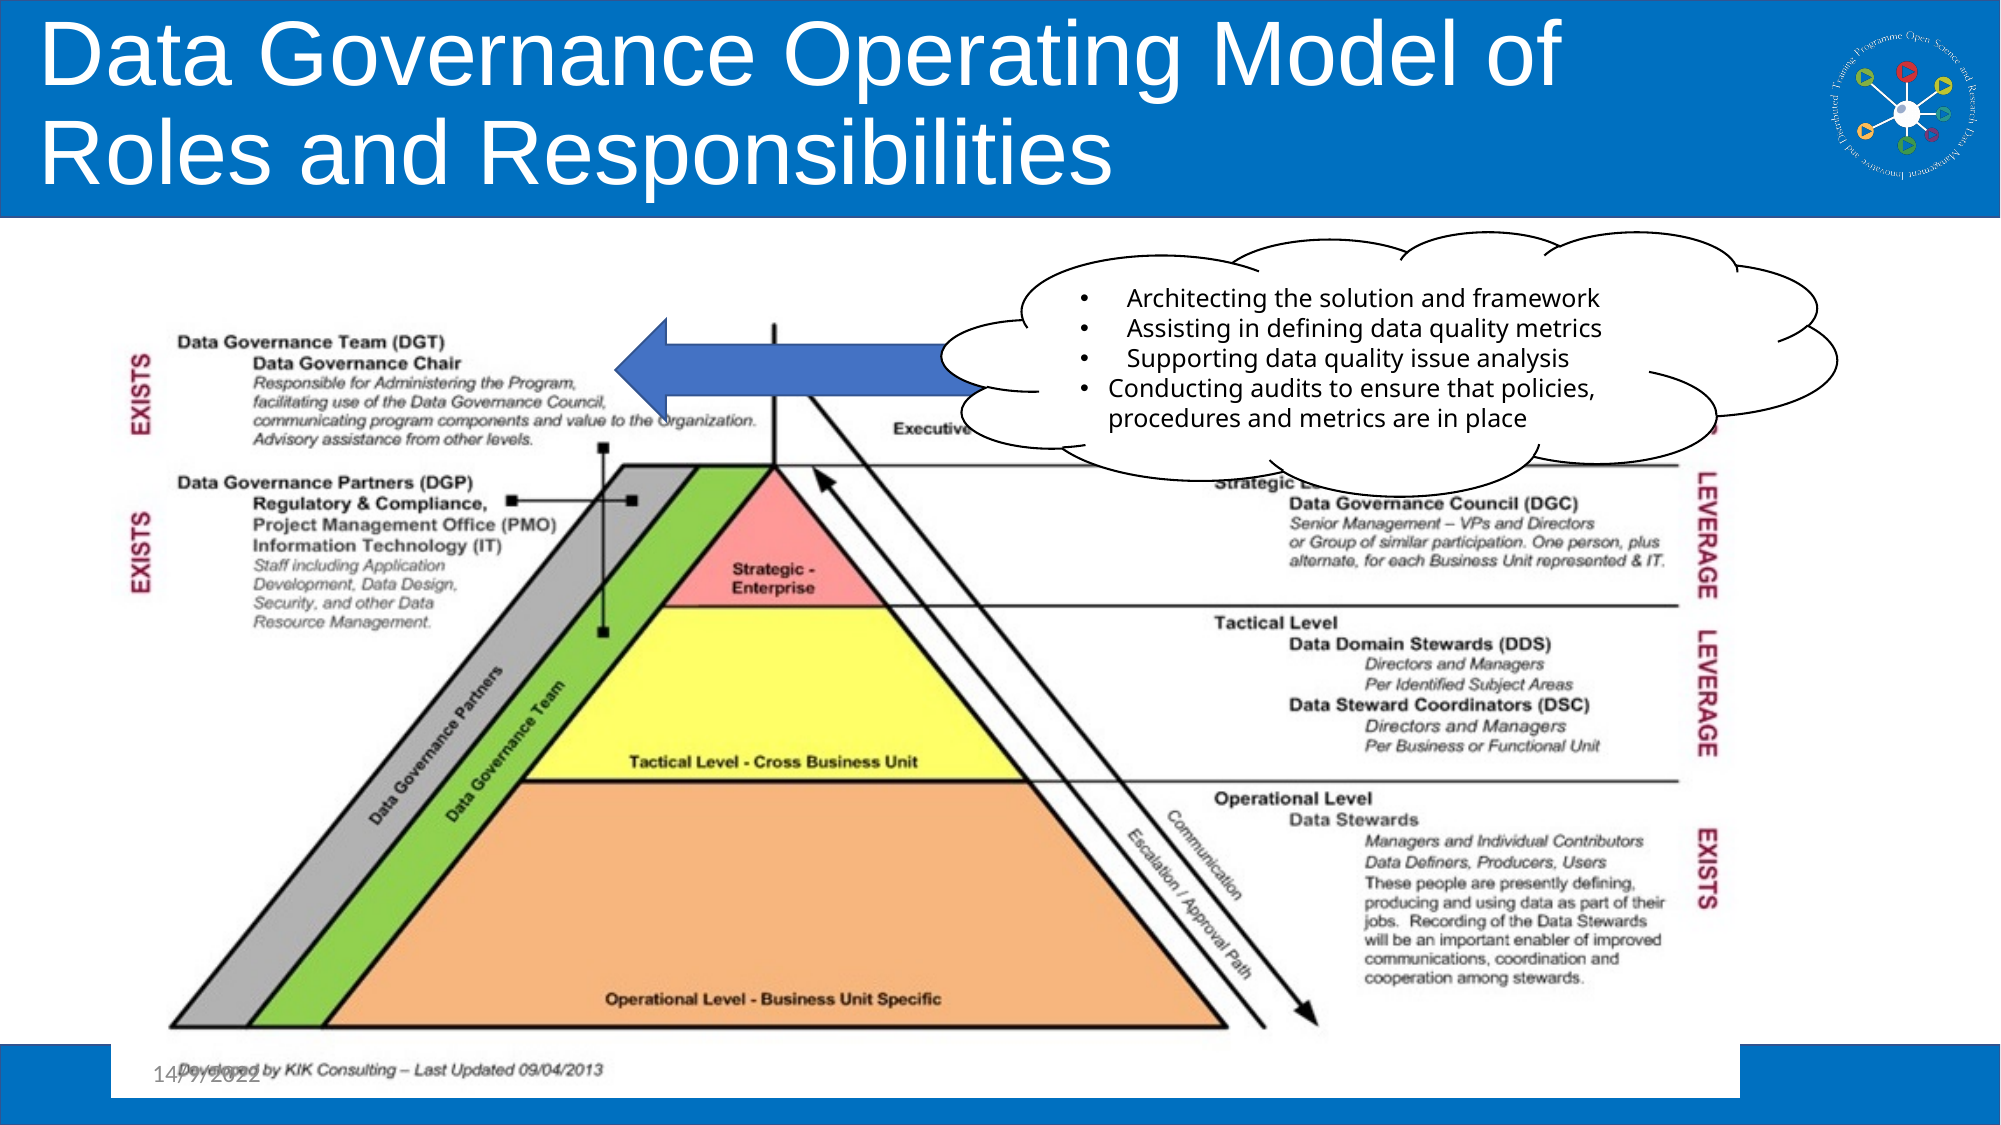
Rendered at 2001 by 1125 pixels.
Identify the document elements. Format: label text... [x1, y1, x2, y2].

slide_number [137, 1098, 588, 1103]
slide_number 37 [1412, 1042, 1863, 1103]
text_box Architecting the solution and framework Assisting in defining data quality metrics Supporting data quality issue analysis Conducting audits to ensure that policies, procedures and metrics are in place [1020, 231, 1839, 416]
title Data Governance Operating Model of Roles and Responsibilities [23, 0, 1819, 215]
footer TrainRDM (Rome) - Data Governance and Management [662, 1098, 1338, 1103]
picture [111, 316, 1740, 1098]
picture [1830, 31, 1977, 180]
